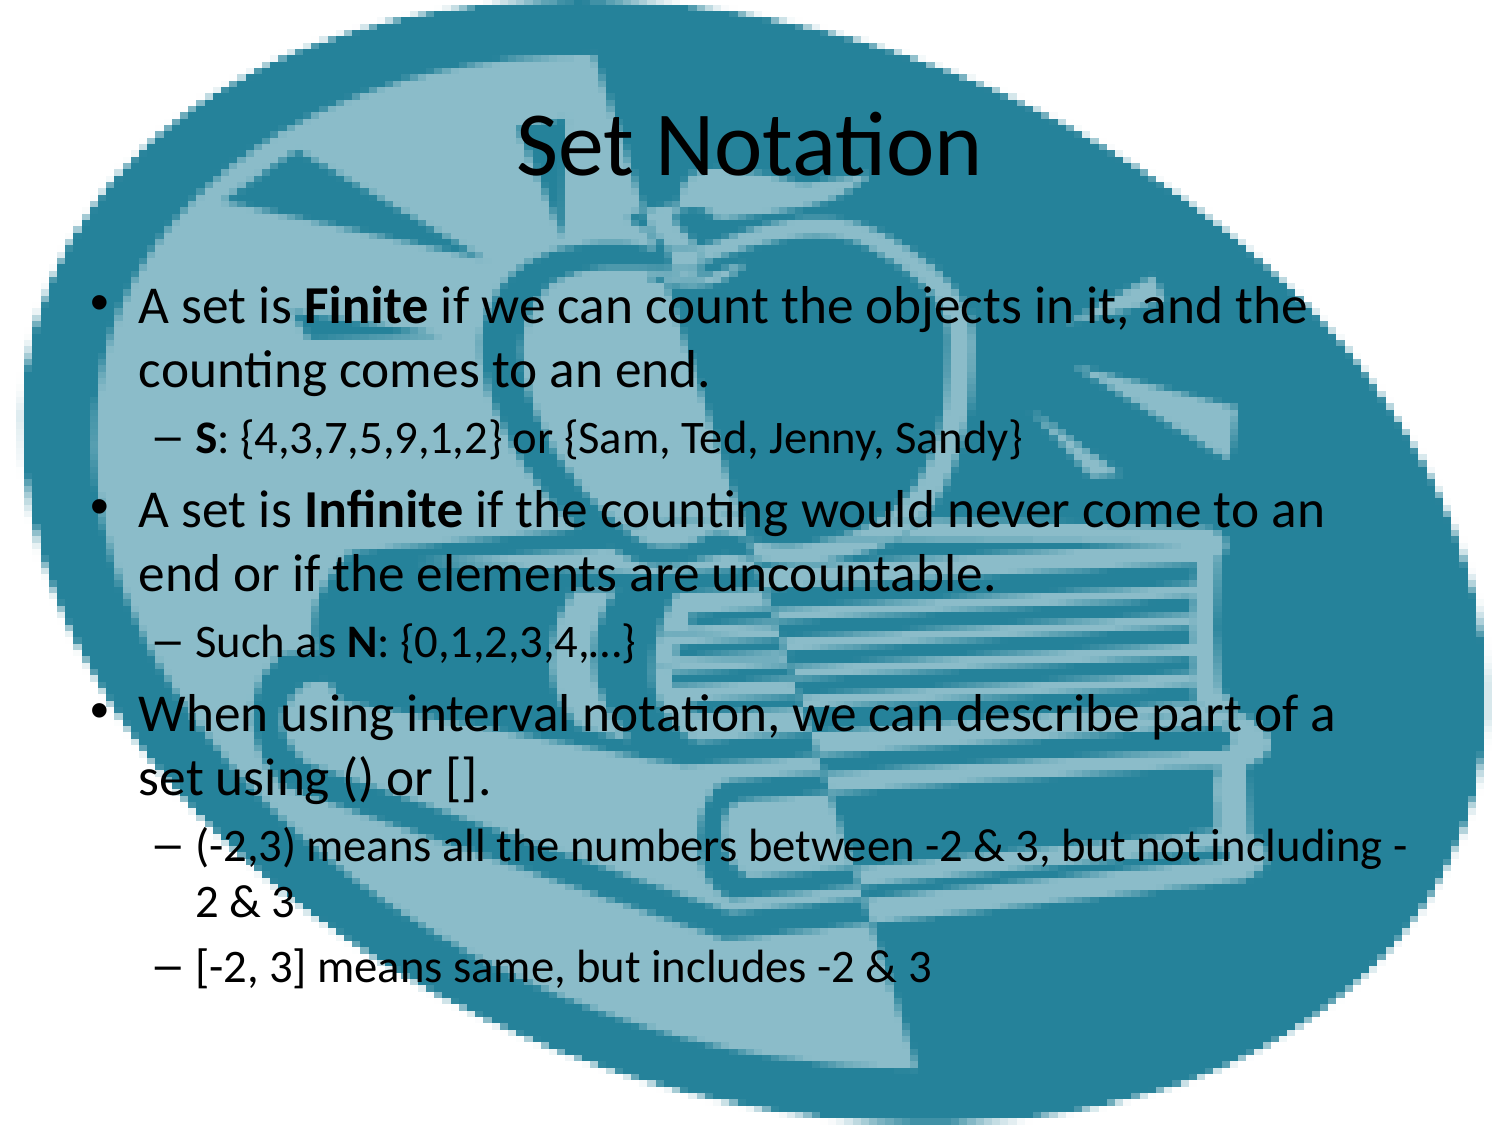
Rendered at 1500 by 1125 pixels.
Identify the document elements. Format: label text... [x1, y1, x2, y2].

list A set is Finite if we can count the objects in it, and the counting comes to an end. S: {4,3,7,5,9,1,2} or {Sam, Ted, Jenny, Sandy} A set is Infinite if the counting would never come to an end or if the elements are uncountable. Such as N: {0,1,2,3,4,…} When using interval notation, we can describe part of a set using () or []. (-2,3) means all the numbers between -2 & 3, but not including -2 & 3 [-2, 3] means same, but includes -2 & 3 [75, 262, 1425, 1005]
title Set Notation [75, 45, 1425, 233]
